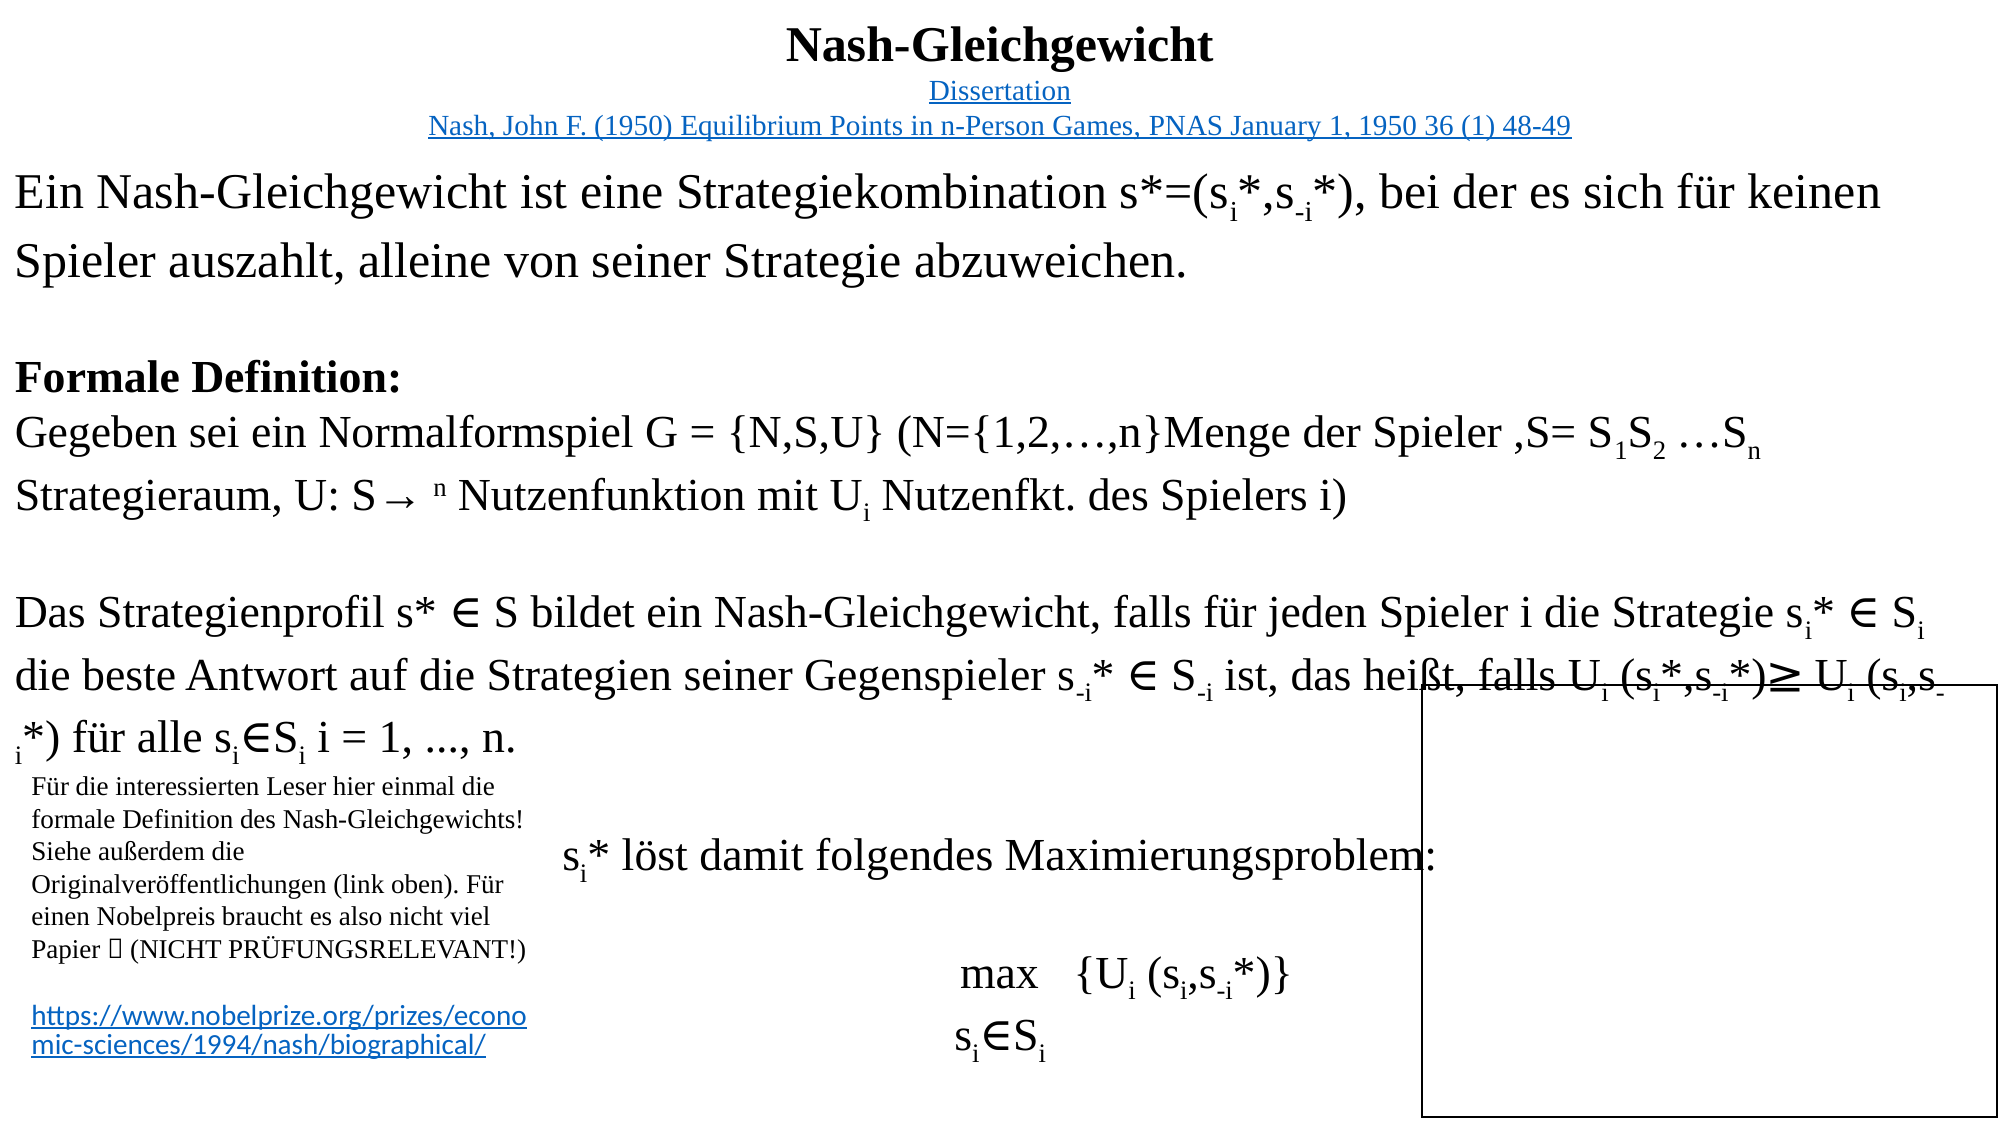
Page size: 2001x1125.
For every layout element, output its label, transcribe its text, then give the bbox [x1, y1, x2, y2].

text_box Für die interessierten Leser hier einmal die formale Definition des Nash-Gleichgewichts! Siehe außerdem die Originalveröffentlichungen (link oben). Für einen Nobelpreis braucht es also nicht viel Papier  (NICHT PRÜFUNGSRELEVANT!) https://www.nobelprize.org/prizes/economic-sciences/1994/nash/biographical/ [16, 760, 551, 1087]
text_box [1421, 684, 1998, 1118]
text_box Nash-Gleichgewicht Dissertation Nash, John F. (1950) Equilibrium Points in n-Person Games, PNAS January 1, 1950 36 (1) 48-49 [0, 4, 2000, 152]
